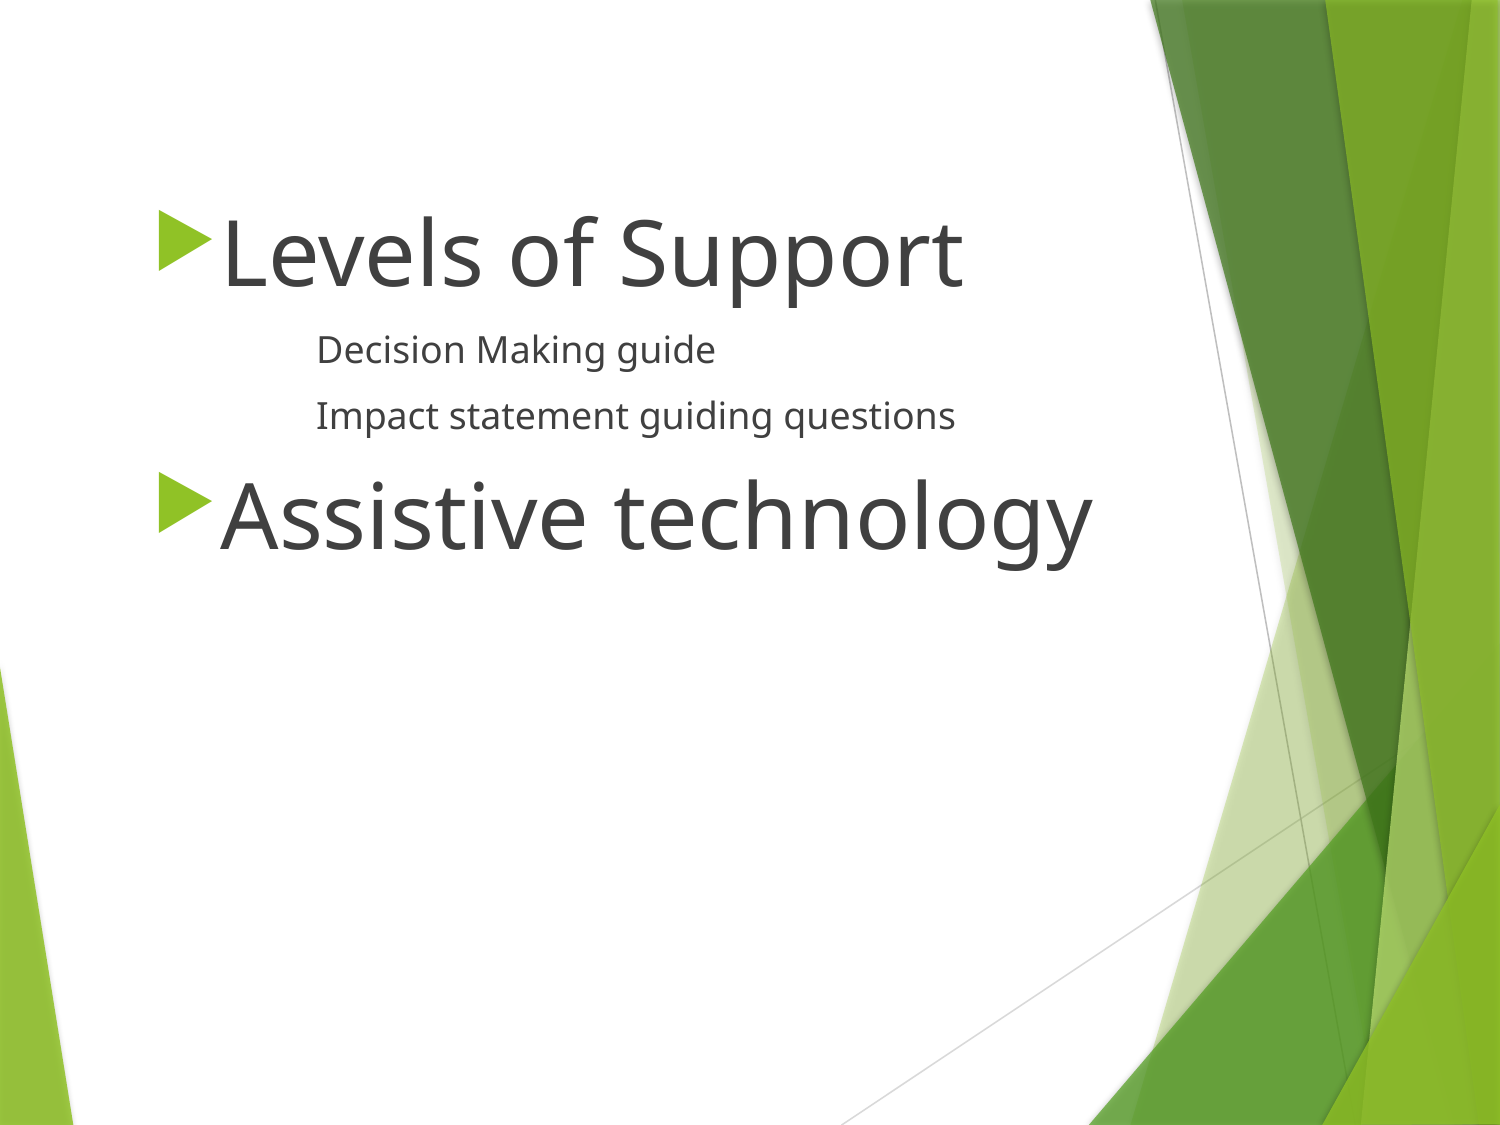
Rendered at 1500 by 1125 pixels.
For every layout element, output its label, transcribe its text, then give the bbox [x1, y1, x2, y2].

list Levels of Support Decision Making guide Impact statement guiding questions Assistive technology [137, 187, 1353, 913]
